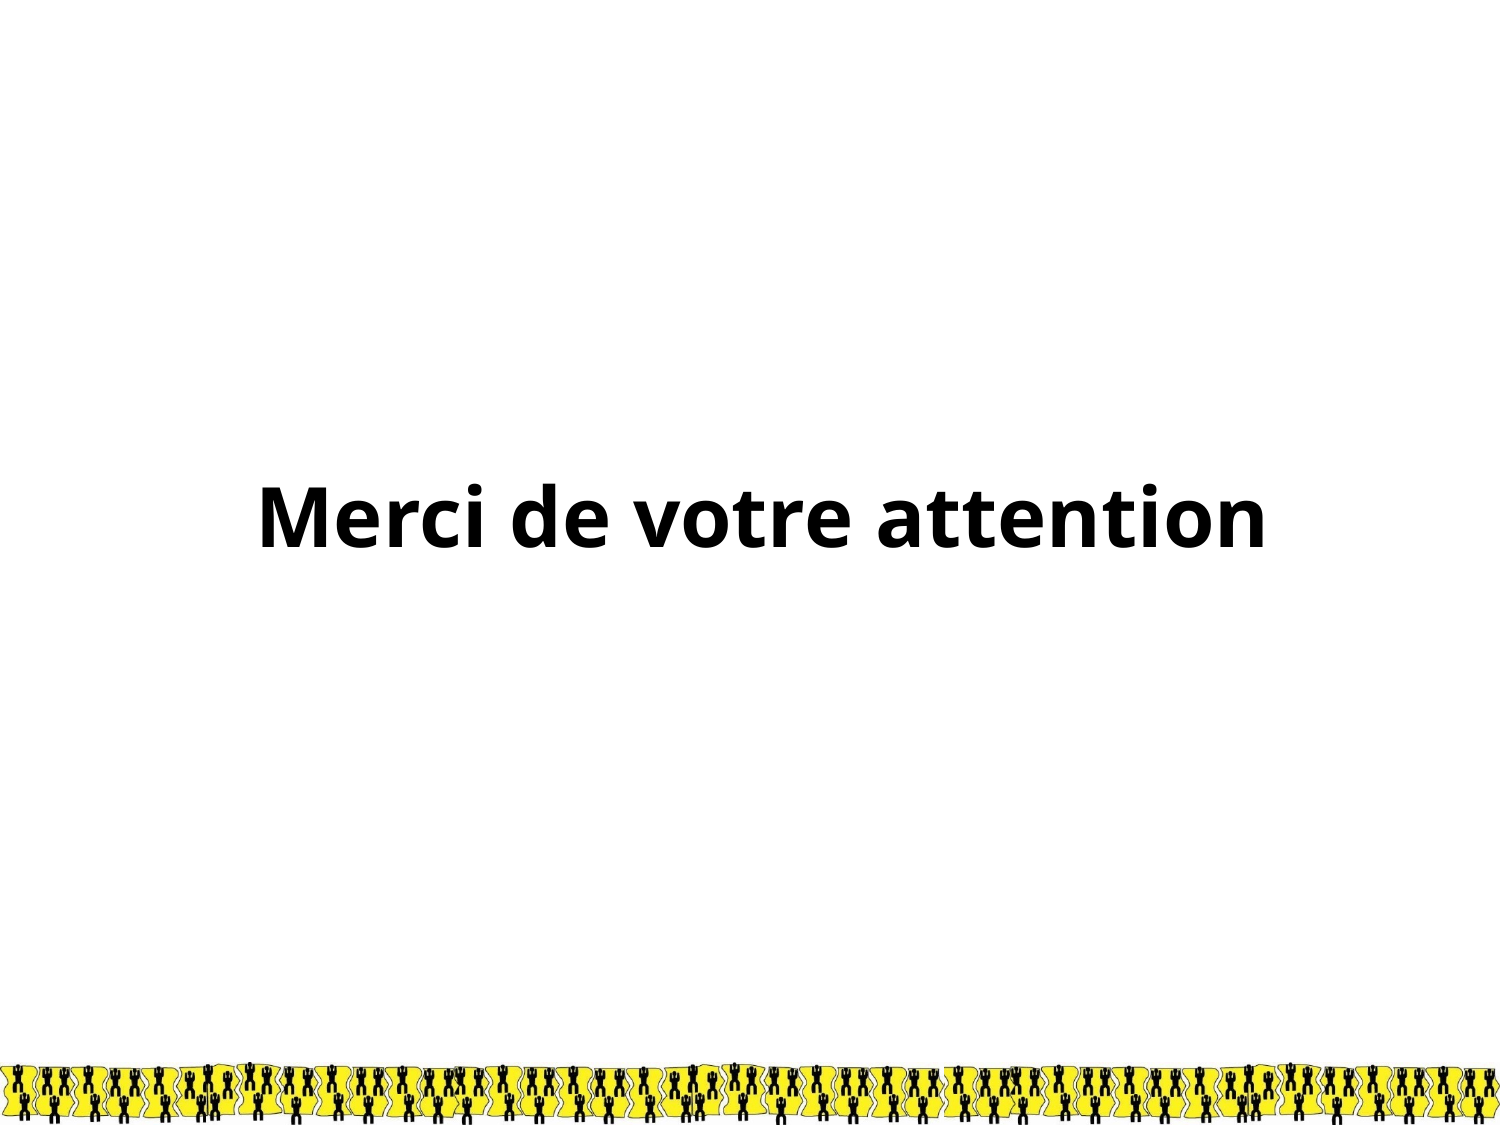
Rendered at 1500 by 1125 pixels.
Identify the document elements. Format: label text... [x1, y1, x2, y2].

picture [0, 1062, 1500, 1125]
text_box Merci de votre attention [237, 456, 1288, 570]
